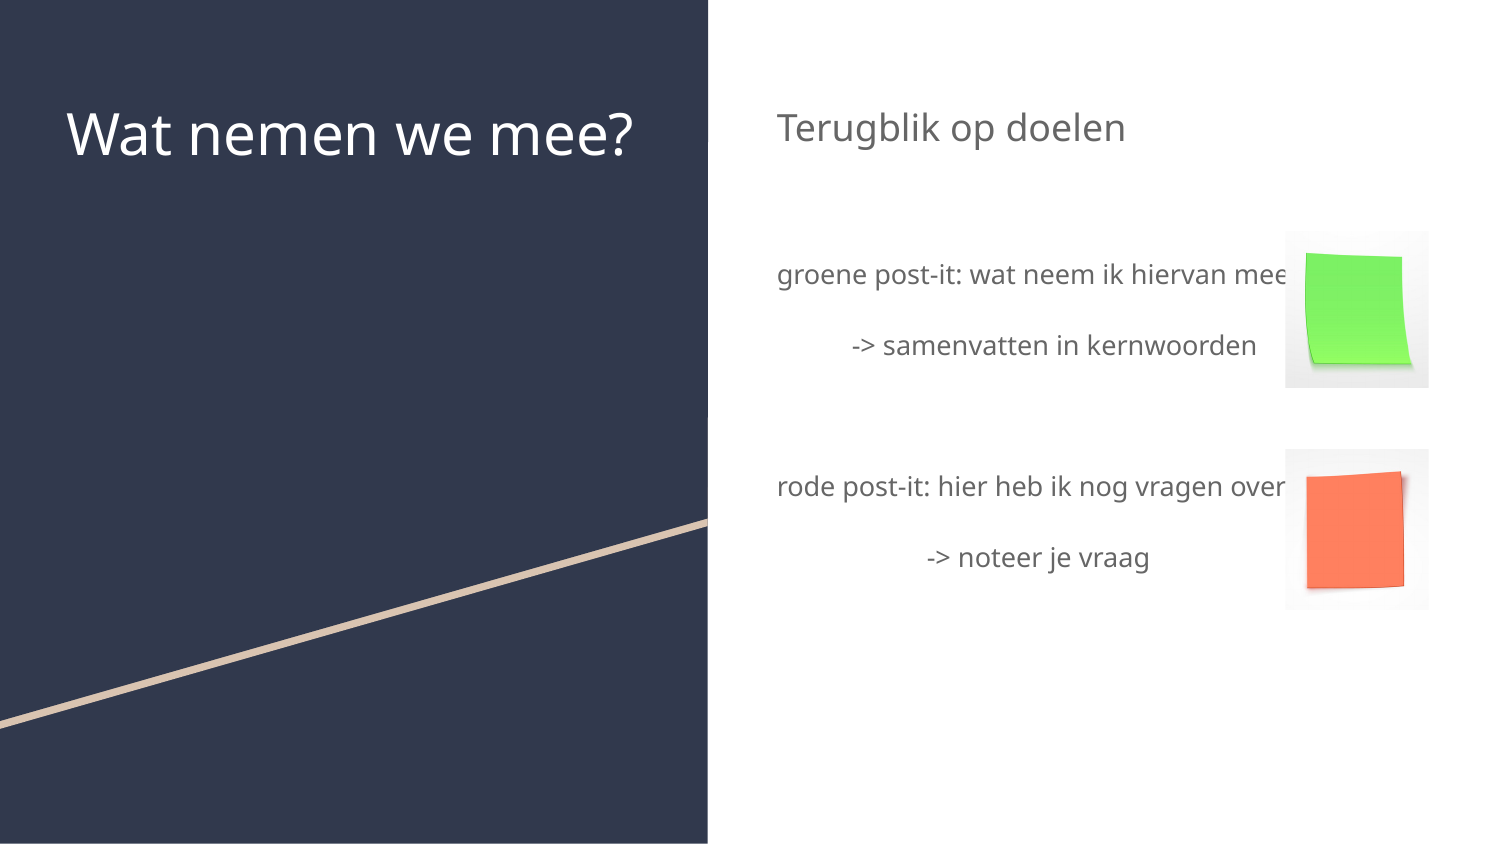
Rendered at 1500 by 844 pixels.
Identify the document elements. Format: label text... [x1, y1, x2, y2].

list Terugblik op doelen groene post-it: wat neem ik hiervan mee? -> samenvatten in kernwoorden rode post-it: hier heb ik nog vragen over -> noteer je vraag [761, 82, 1446, 755]
picture [1284, 449, 1429, 610]
title Wat nemen we mee? [51, 82, 660, 494]
picture [1284, 231, 1429, 388]
